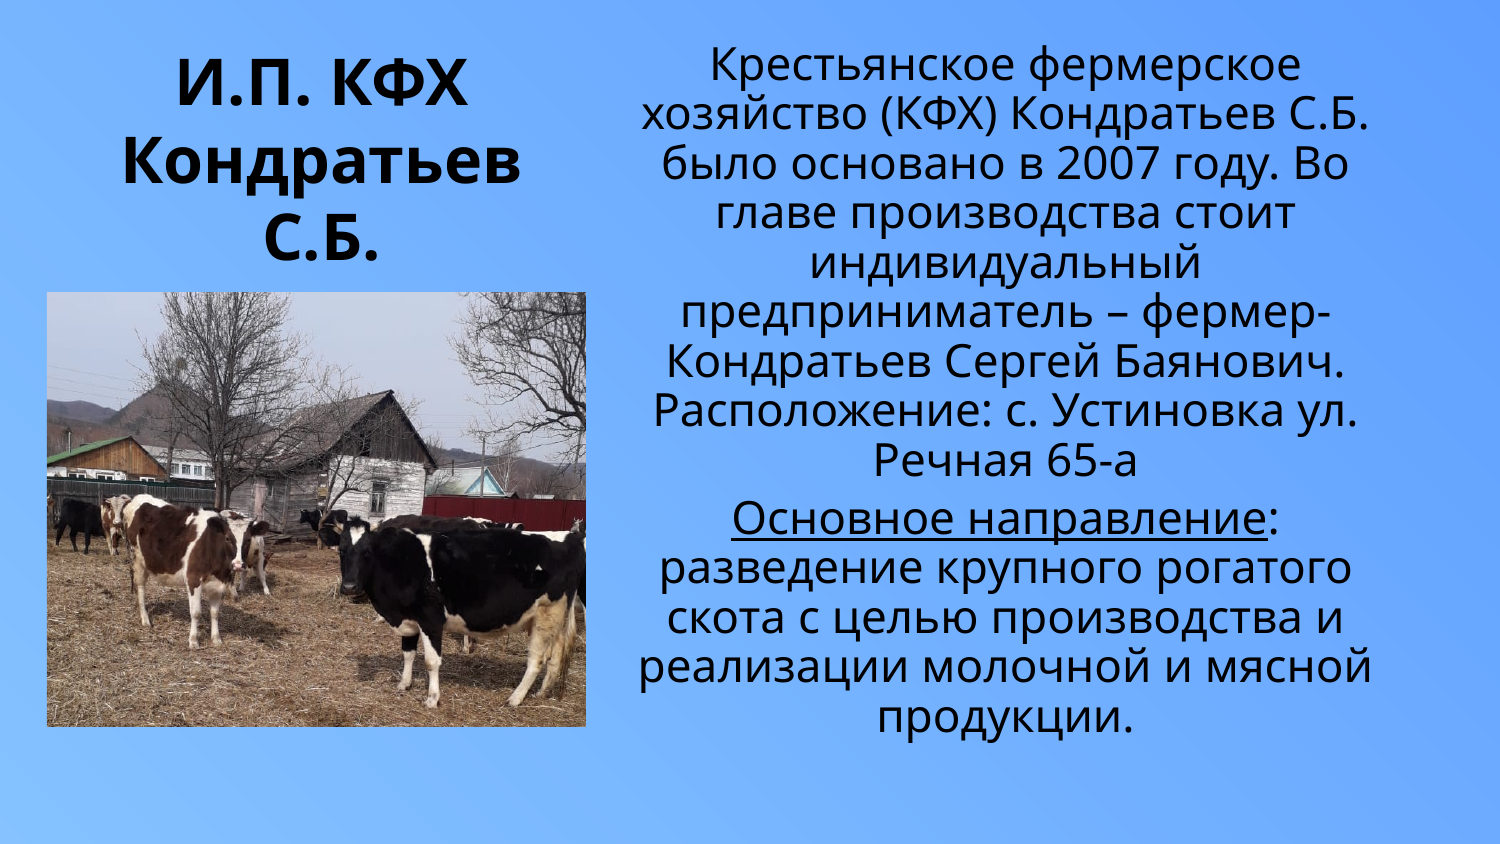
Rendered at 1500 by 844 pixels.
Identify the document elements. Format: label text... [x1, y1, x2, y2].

picture [46, 292, 587, 727]
title И.П. КФХ Кондратьев С.Б. [74, 33, 569, 282]
list Крестьянское фермерское хозяйство (КФХ) Кондратьев С.Б. было основано в 2007 году. Во главе производства стоит индивидуальный предприниматель – фермер- Кондратьев Сергей Баянович. Расположение: с. Устиновка ул. Речная 65-а Основное направление: разведение крупного рогатого скота с целью производства и реализации молочной и мясной продукции. [586, 33, 1426, 754]
